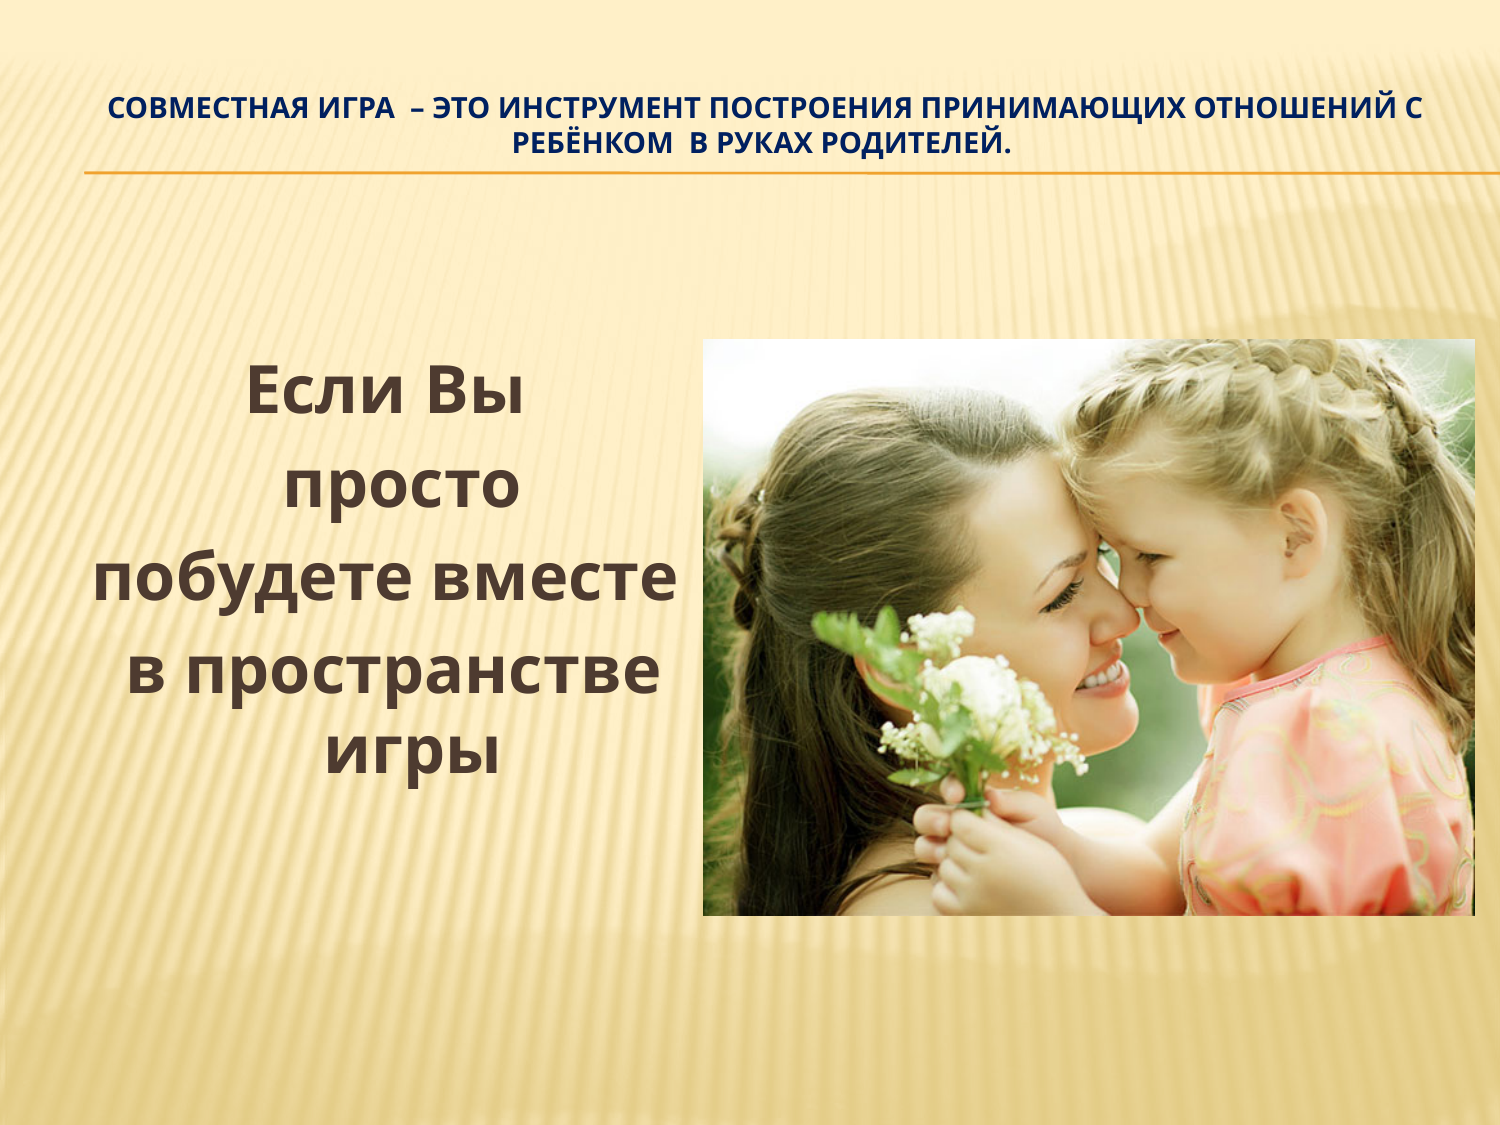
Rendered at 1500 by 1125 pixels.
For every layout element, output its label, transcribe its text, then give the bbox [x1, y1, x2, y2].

title совместная Игра – это инструмент построения принимающих отношений с ребёнком в руках родителей. [49, 35, 1475, 213]
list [702, 339, 1476, 917]
list Если Вы просто побудете вместе в пространстве игры [50, 246, 738, 1038]
